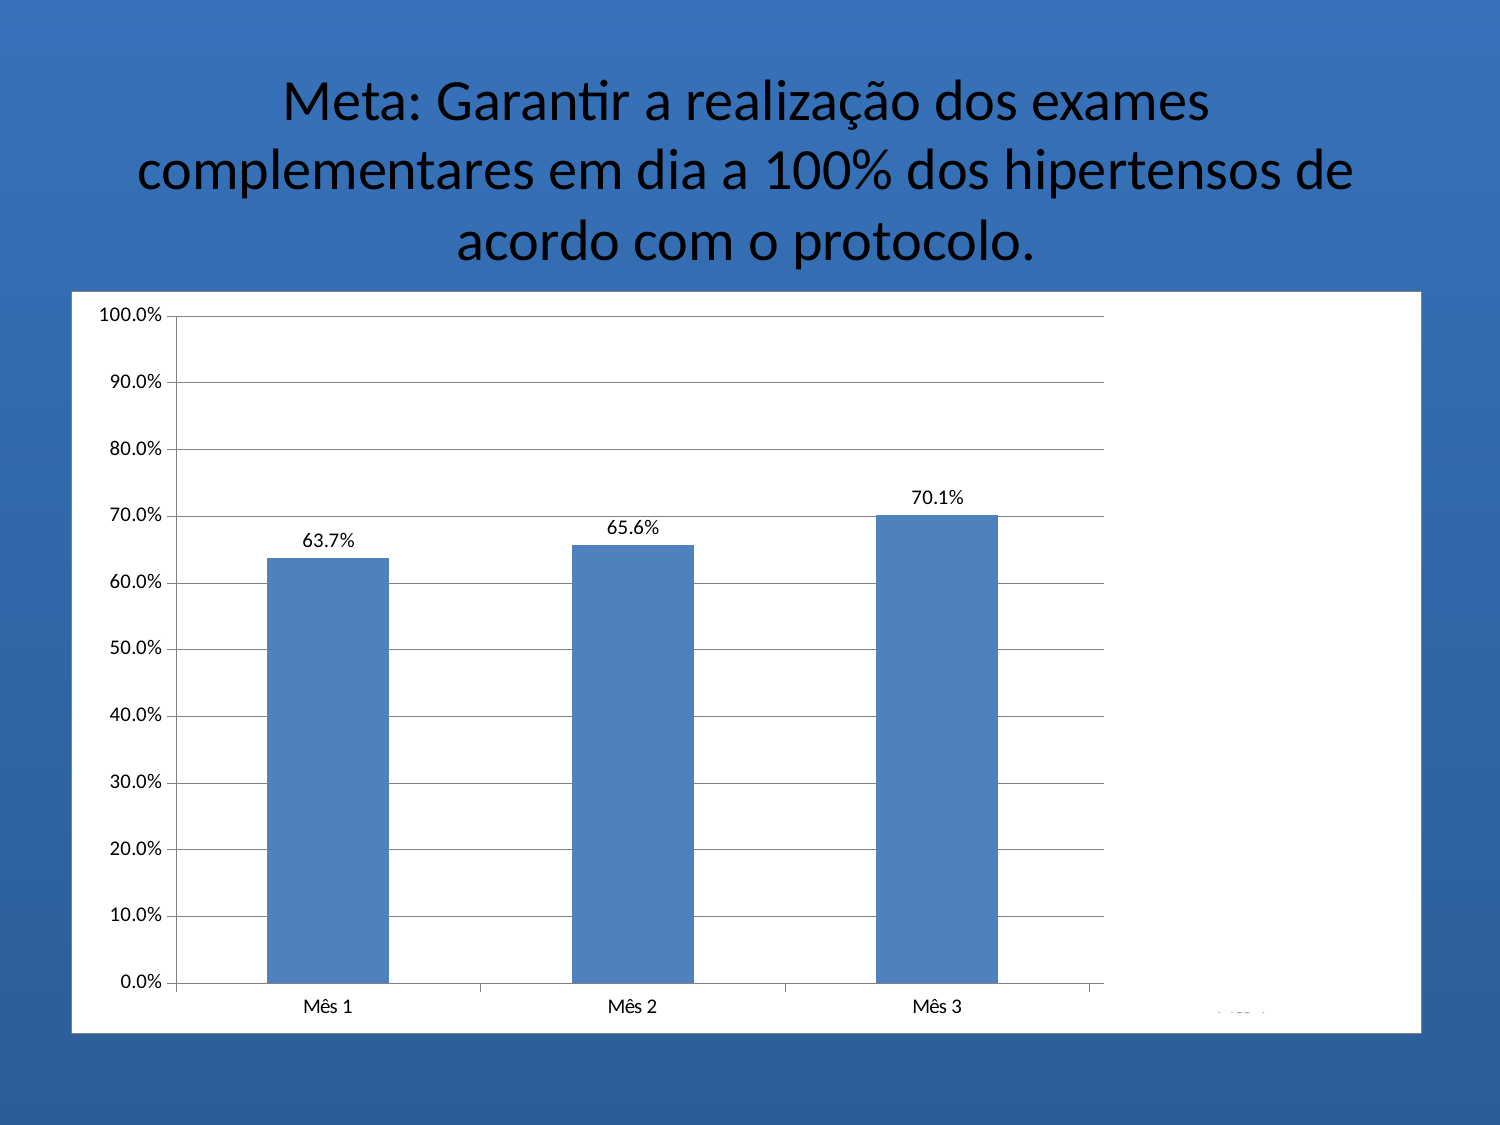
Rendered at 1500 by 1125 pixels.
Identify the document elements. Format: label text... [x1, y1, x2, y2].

title Meta: Garantir a realização dos exames complementares em dia a 100% dos hipertensos de acordo com o protocolo. [71, 72, 1422, 261]
chart [71, 290, 1422, 1034]
